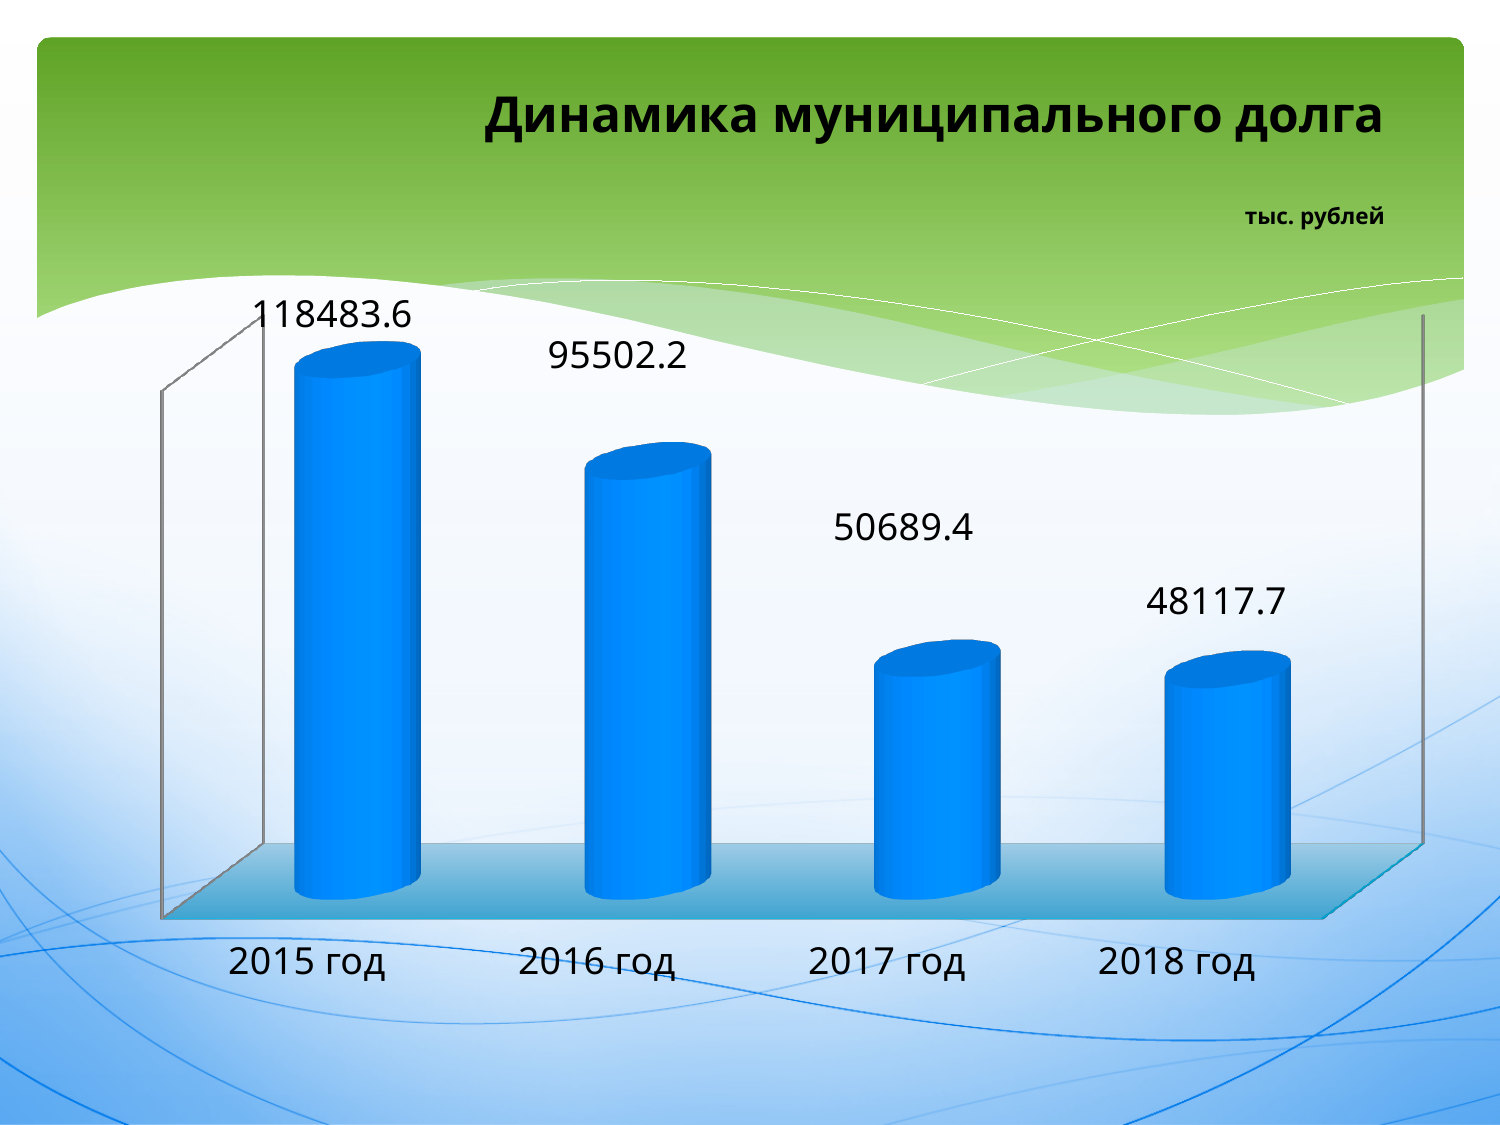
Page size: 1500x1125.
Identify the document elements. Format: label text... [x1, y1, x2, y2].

title Динамика муниципального долга тыс. рублей [50, 75, 1400, 238]
chart [137, 287, 1438, 993]
